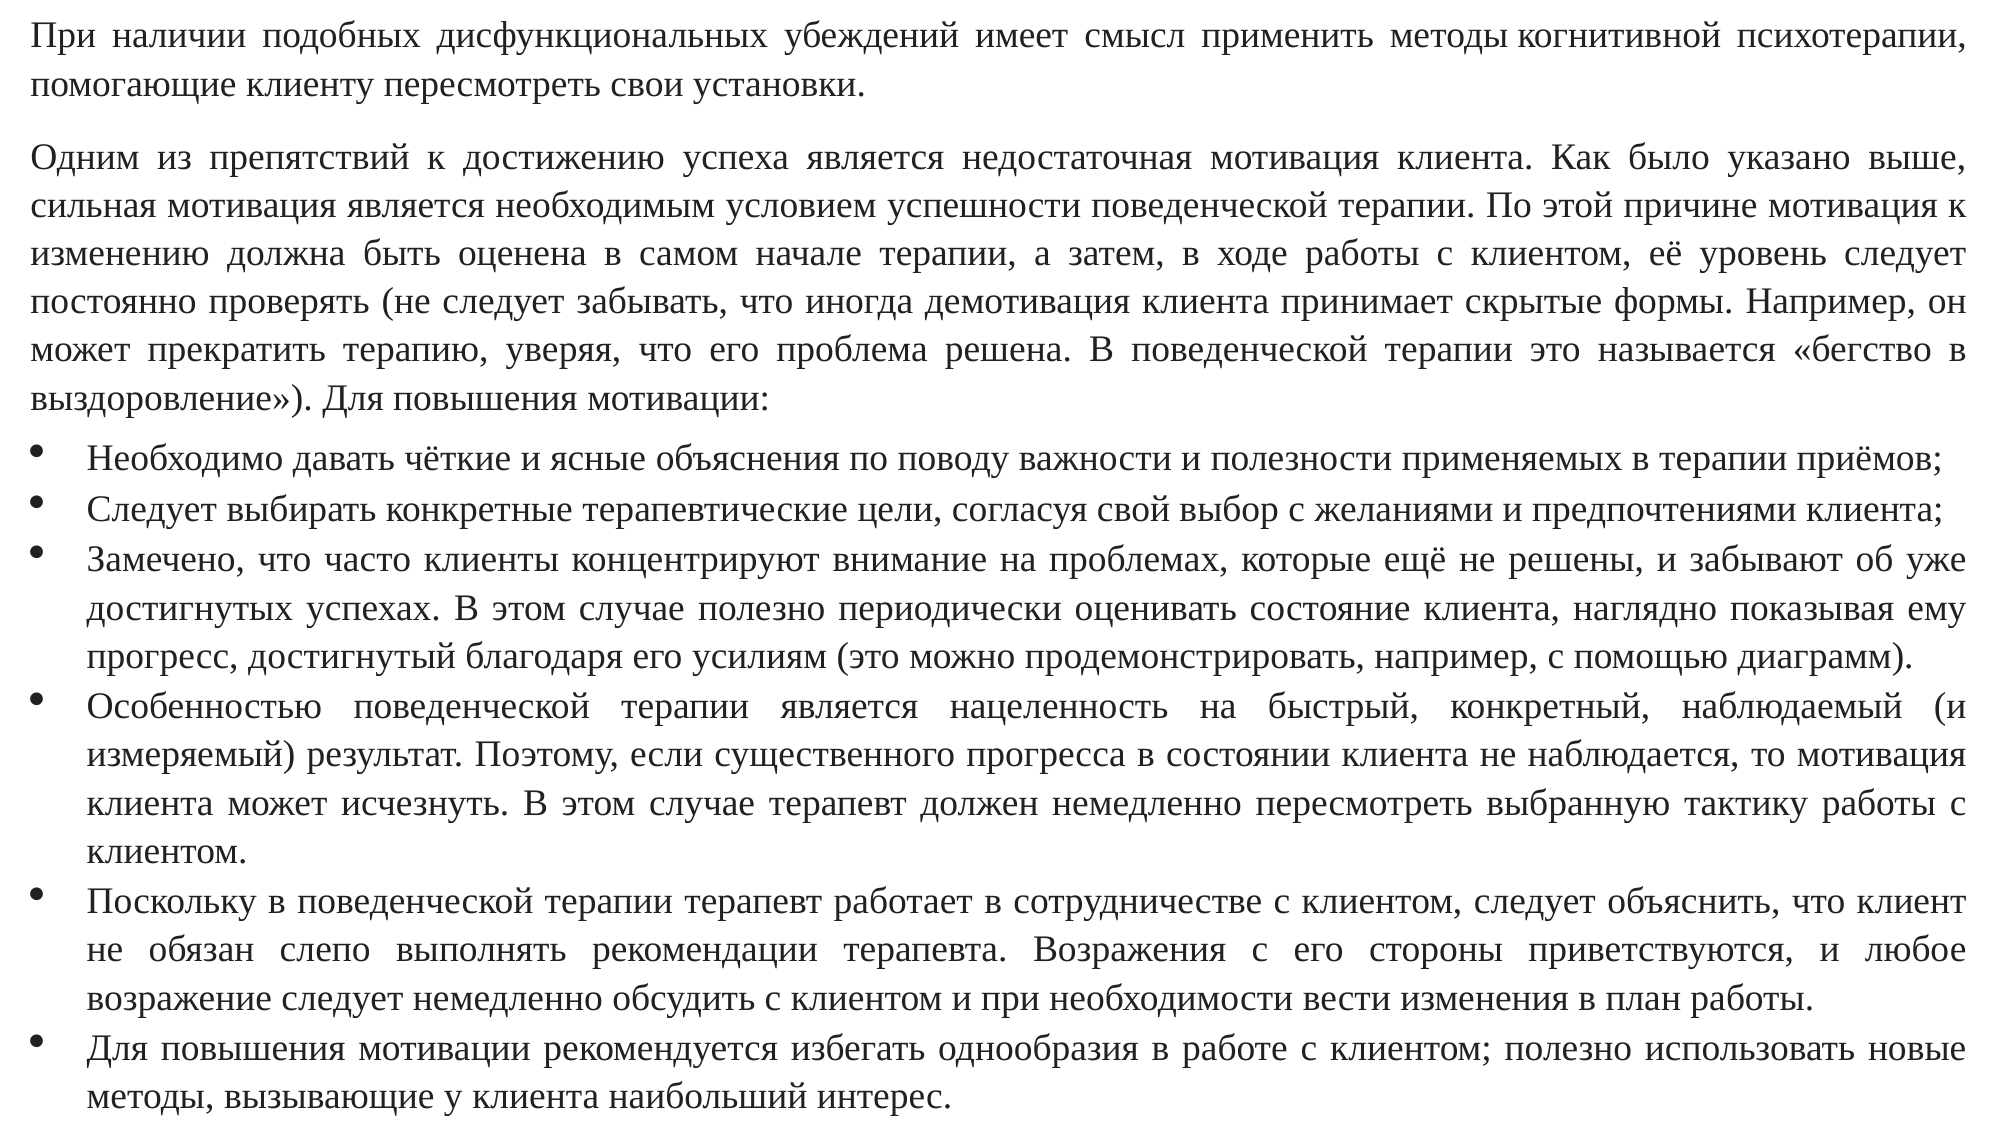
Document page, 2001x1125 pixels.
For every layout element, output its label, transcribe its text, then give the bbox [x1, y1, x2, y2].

text_box При наличии подобных дисфункциональных убеждений имеет смысл применить методы когнитивной психотерапии, помогающие клиенту пересмотреть свои установки. Одним из препятствий к достижению успеха является недостаточная мотивация клиента. Как было указано выше, сильная мотивация является необходимым условием успешности поведенческой терапии. По этой причине мотивация к изменению должна быть оценена в самом начале терапии, а затем, в ходе работы с клиентом, её уровень следует постоянно проверять (не следует забывать, что иногда демотивация клиента принимает скрытые формы. Например, он может прекратить терапию, уверяя, что его проблема решена. В поведенческой терапии это называется «бегство в выздоровление»). Для повышения мотивации: Необходимо давать чёткие и ясные объяснения по поводу важности и полезности применяемых в терапии приёмов; Следует выбирать конкретные терапевтические цели, согласуя свой выбор с желаниями и предпочтениями клиента; Замечено, что часто клиенты концентрируют внимание на проблемах, которые ещё не решены, и забывают об уже достигнутых успехах. В этом случае полезно периодически оценивать состояние клиента, наглядно показывая ему прогресс, достигнутый благодаря его усилиям (это можно продемонстрировать, например, с помощью диаграмм). Особенностью поведенческой терапии является нацеленность на быстрый, конкретный, наблюдаемый (и измеряемый) результат. Поэтому, если существенного прогресса в состоянии клиента не наблюдается, то мотивация клиента может исчезнуть. В этом случае терапевт должен немедленно пересмотреть выбранную тактику работы с клиентом. Поскольку в поведенческой терапии терапевт работает в сотрудничестве с клиентом, следует объяснить, что клиент не обязан слепо выполнять рекомендации терапевта. Возражения с его стороны приветствуются, и любое возражение следует немедленно обсудить с клиентом и при необходимости вести изменения в план работы. Для повышения мотивации рекомендуется избегать однообразия в работе с клиентом; полезно использовать новые методы, вызывающие у клиента наибольший интерес. [15, 0, 1984, 1124]
